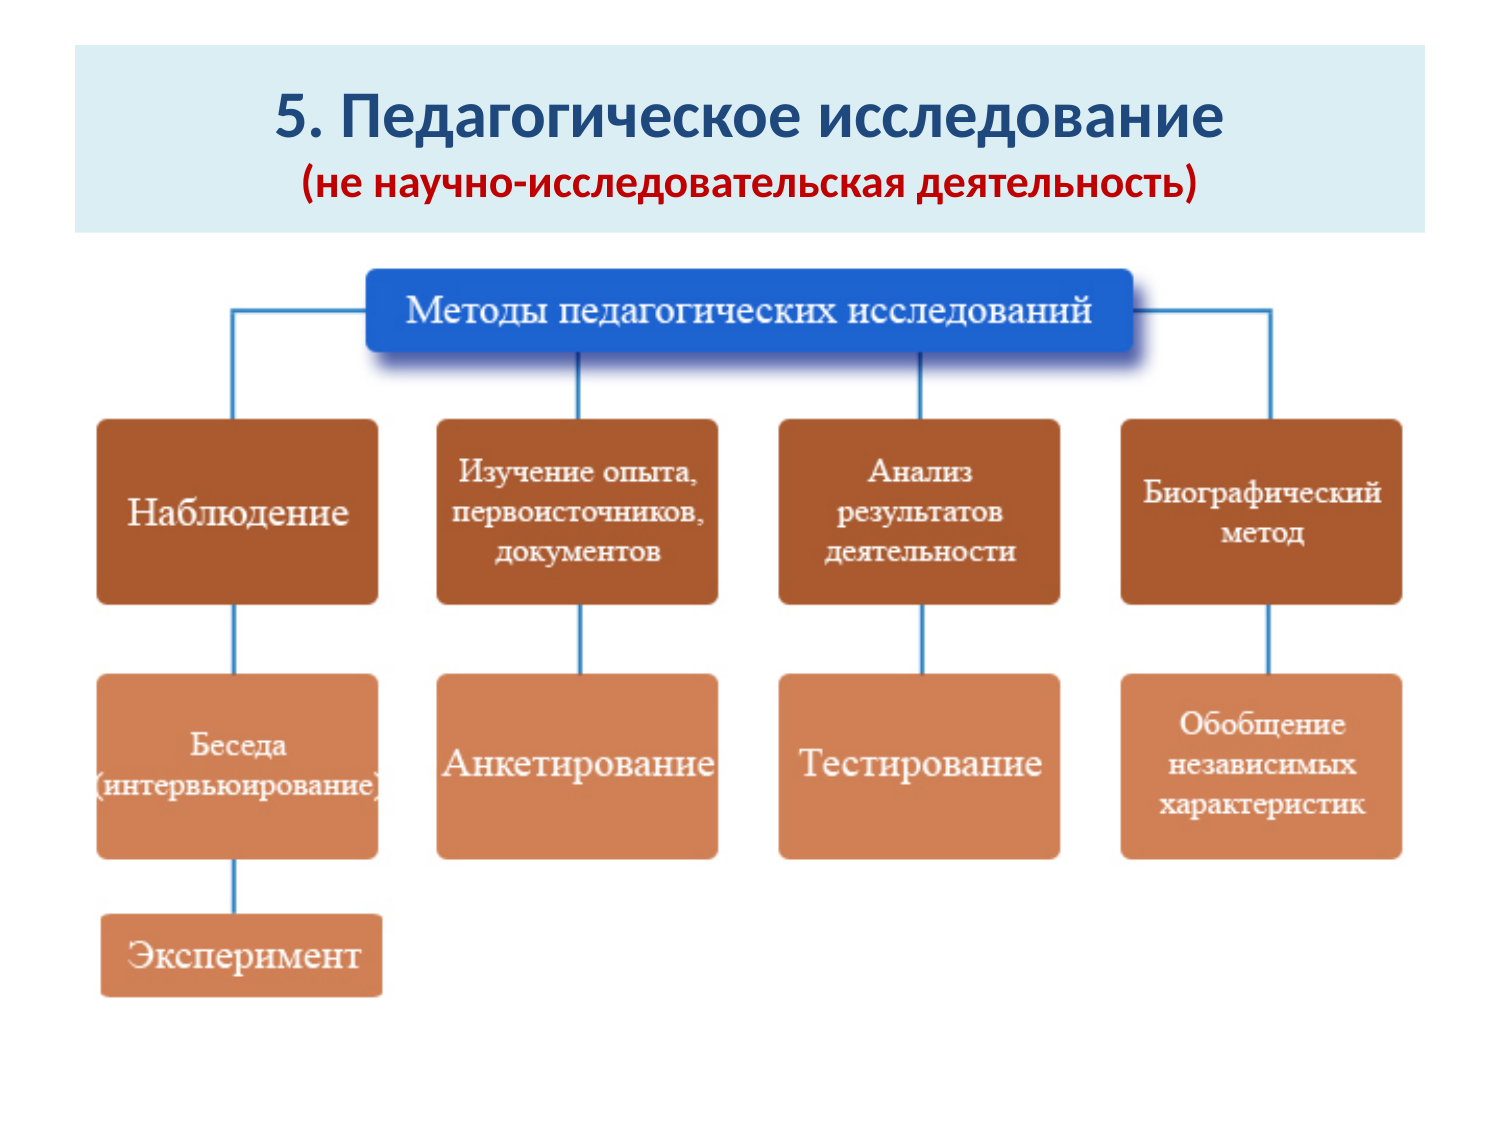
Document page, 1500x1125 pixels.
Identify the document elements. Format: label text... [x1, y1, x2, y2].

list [93, 265, 1407, 1002]
title 5. Педагогическое исследование (не научно-исследовательская деятельность) [75, 45, 1425, 233]
